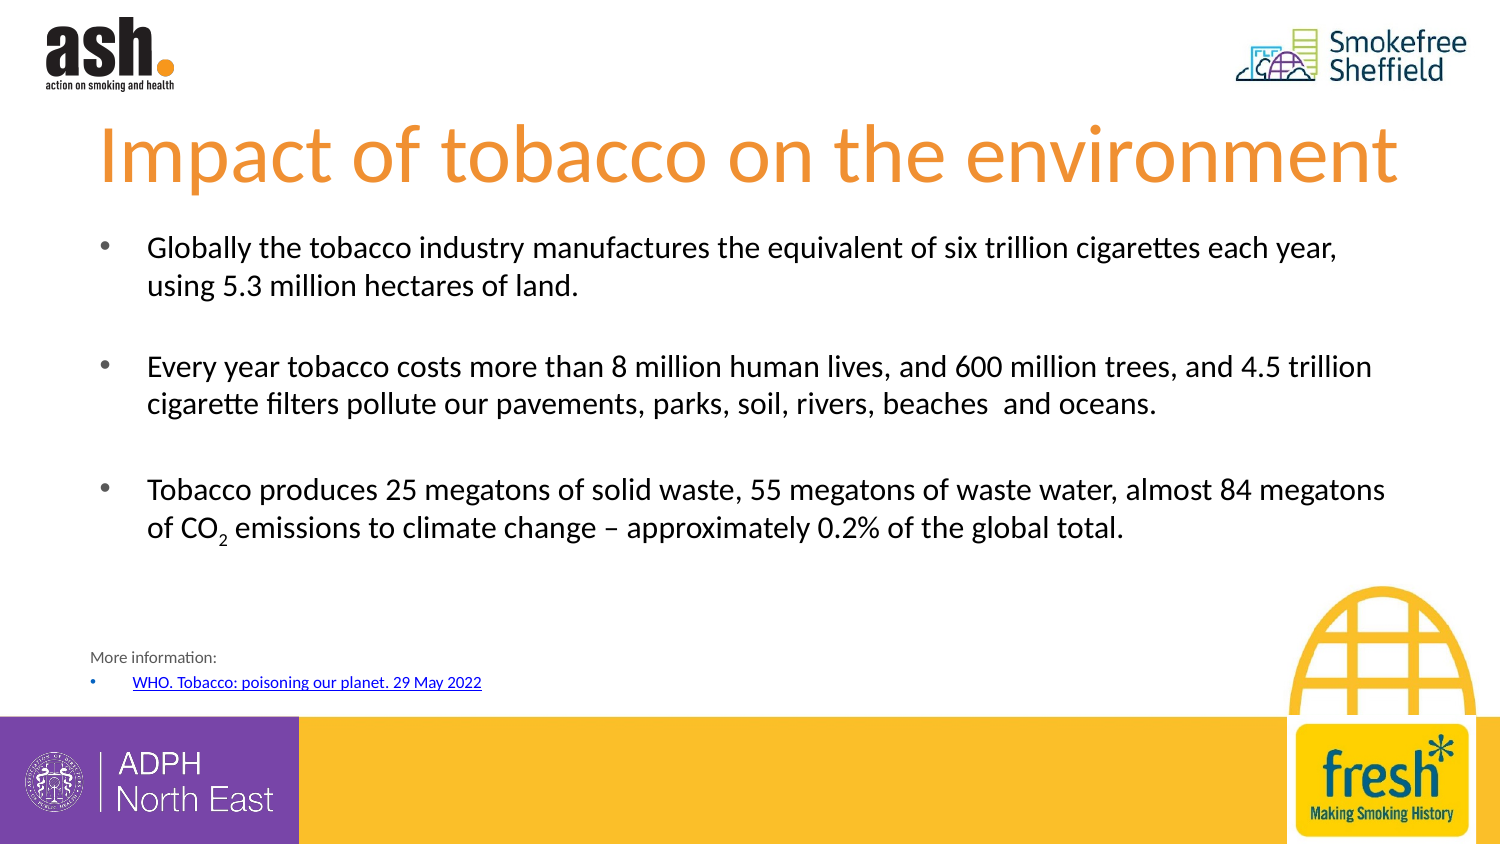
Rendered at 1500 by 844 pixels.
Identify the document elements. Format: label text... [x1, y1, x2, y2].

picture [25, 752, 273, 812]
picture [0, 0, 1500, 844]
title Impact of tobacco on the environment [75, 78, 1425, 219]
list Globally the tobacco industry manufactures the equivalent of six trillion cigarettes each year, using 5.3 million hectares of land. Every year tobacco costs more than 8 million human lives, and 600 million trees, and 4.5 trillion cigarette filters pollute our pavements, parks, soil, rivers, beaches and oceans. Tobacco produces 25 megatons of solid waste, 55 megatons of waste water, almost 84 megatons of CO2 emissions to climate change – approximately 0.2% of the global total. More information: WHO. Tobacco: poisoning our planet. 29 May 2022 [75, 219, 1425, 709]
